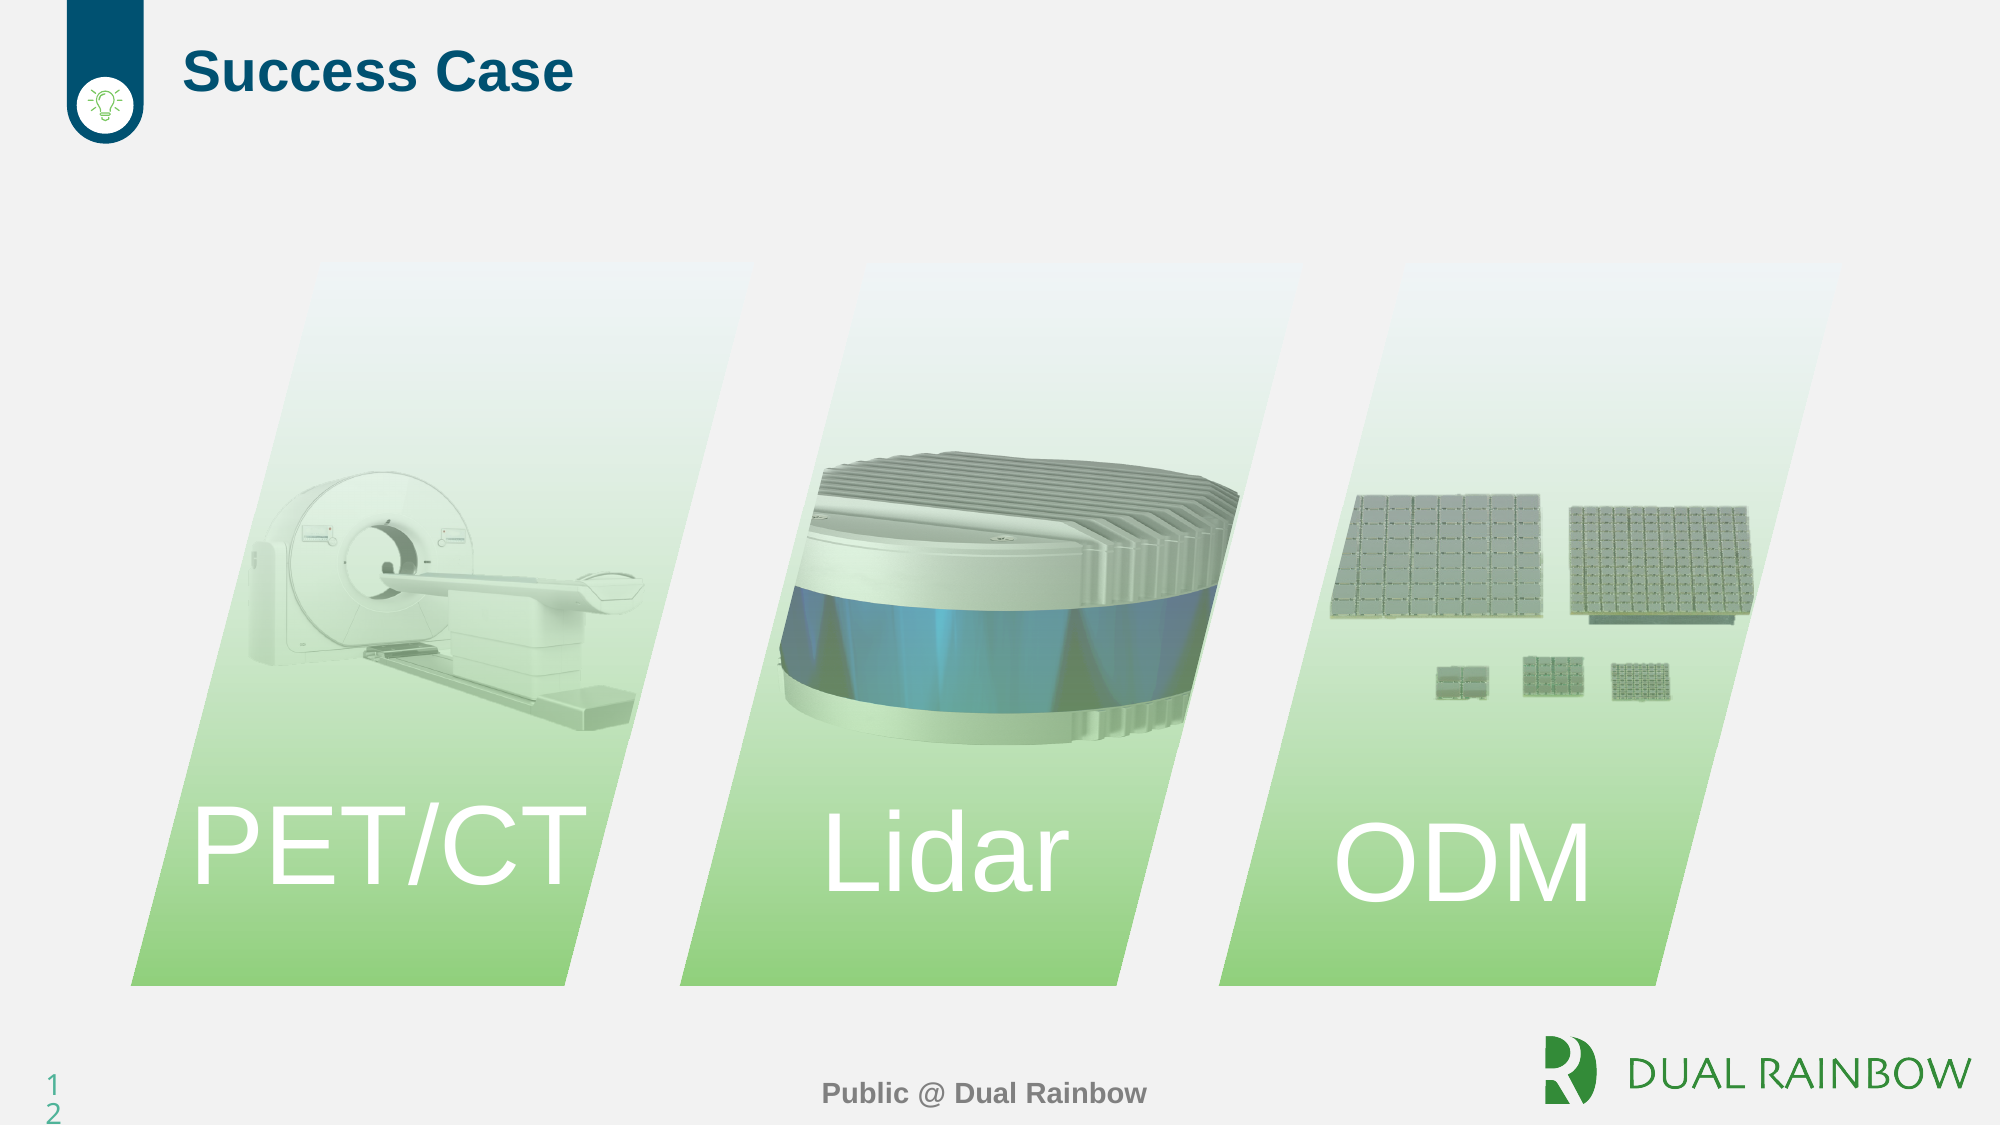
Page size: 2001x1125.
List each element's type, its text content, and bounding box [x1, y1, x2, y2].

text_box [65, 0, 145, 145]
text_box Public @ Dual Rainbow [701, 1067, 1268, 1117]
text_box Success Case [168, 26, 591, 111]
text_box Lidar [747, 816, 1144, 878]
text_box ODM [1267, 825, 1661, 887]
picture [1545, 1036, 1972, 1104]
text_box [679, 263, 1303, 986]
slide_number 12 [30, 1056, 94, 1117]
text_box [75, 75, 135, 135]
text_box PET/CT [189, 810, 612, 870]
text_box [1218, 263, 1842, 986]
text_box [86, 88, 125, 123]
text_box [130, 263, 754, 986]
